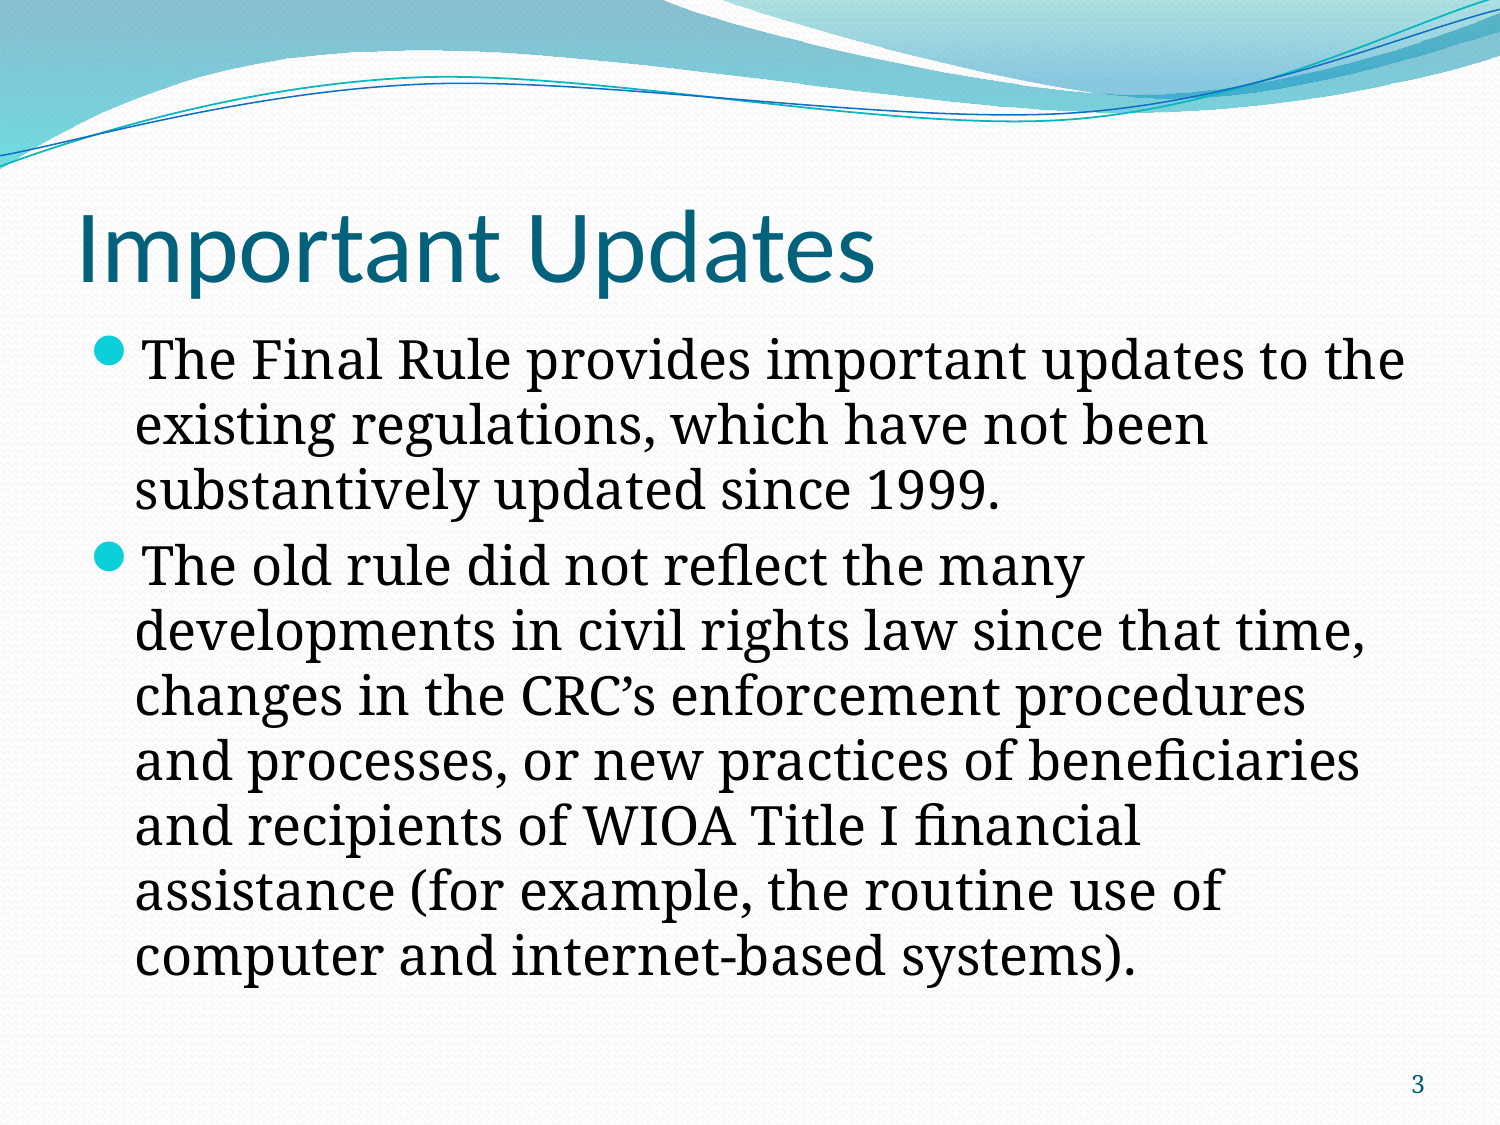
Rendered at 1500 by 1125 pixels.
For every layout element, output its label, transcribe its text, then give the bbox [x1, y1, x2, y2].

title Important Updates [75, 115, 1425, 303]
slide_number 3 [1299, 1042, 1425, 1103]
list The Final Rule provides important updates to the existing regulations, which have not been substantively updated since 1999. The old rule did not reflect the many developments in civil rights law since that time, changes in the CRC’s enforcement procedures and processes, or new practices of beneficiaries and recipients of WIOA Title I financial assistance (for example, the routine use of computer and internet-based systems). [75, 317, 1425, 1038]
